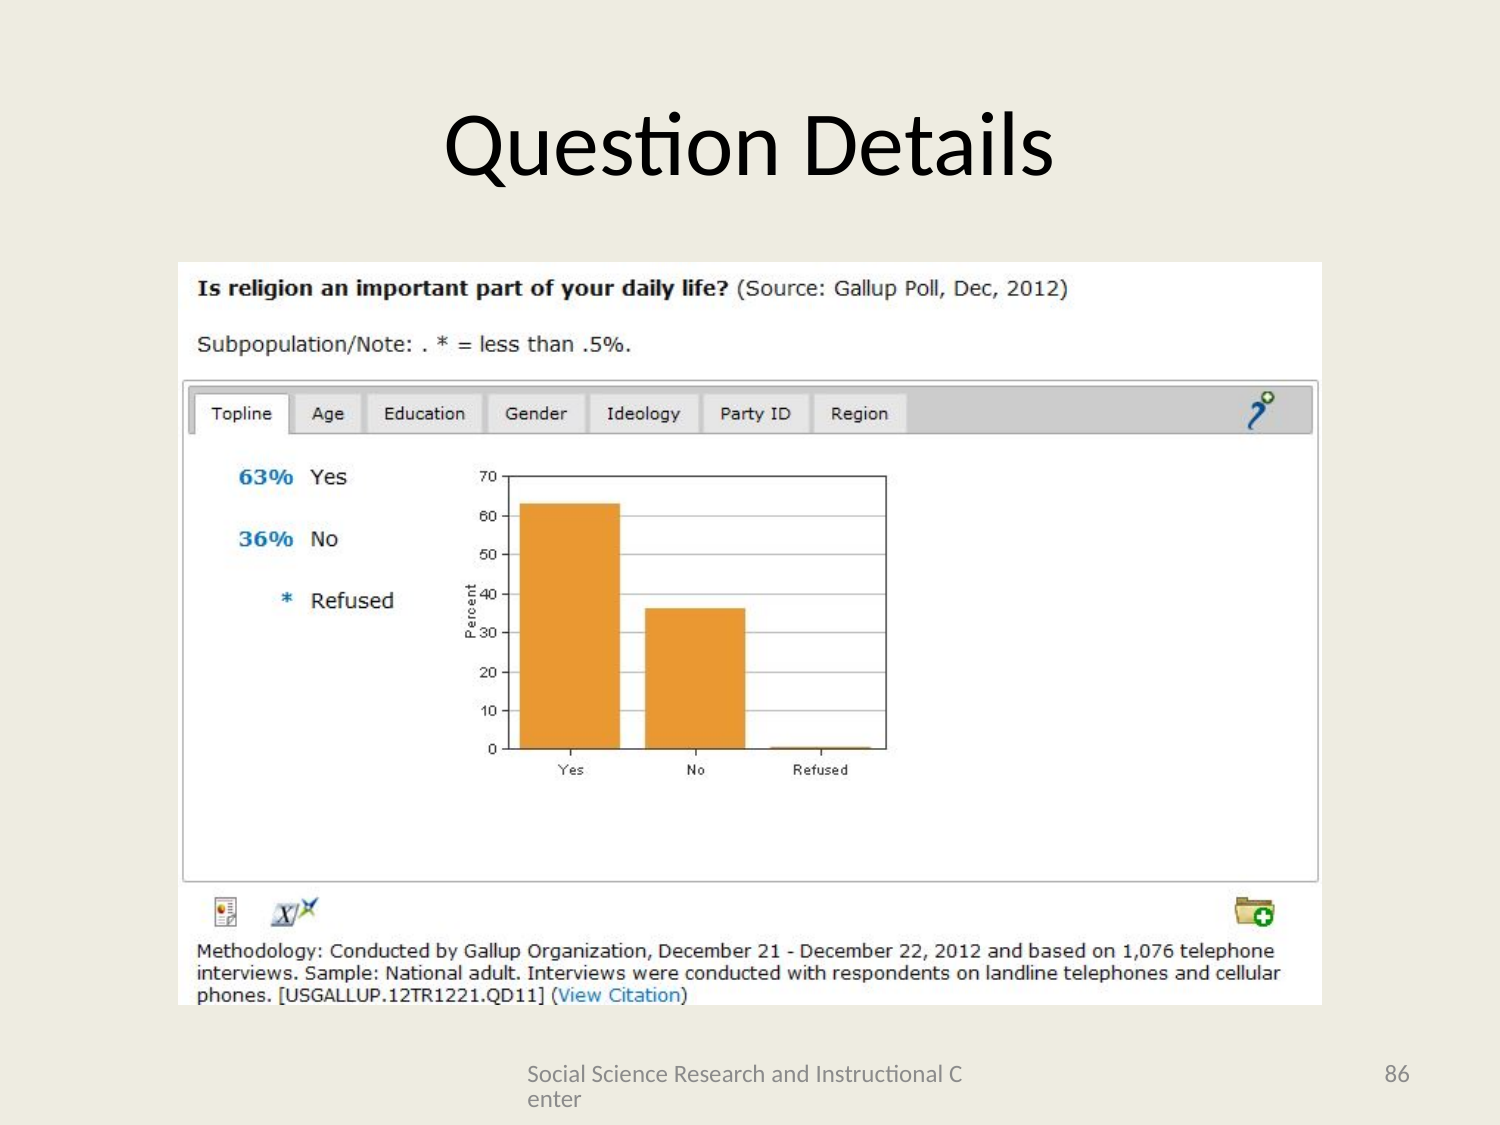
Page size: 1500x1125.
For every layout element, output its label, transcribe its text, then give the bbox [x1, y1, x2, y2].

slide_number 86 [1074, 1042, 1425, 1103]
footer Social Science Research and Instructional Center [512, 1042, 988, 1103]
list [178, 262, 1322, 1006]
title Question Details [75, 45, 1425, 233]
